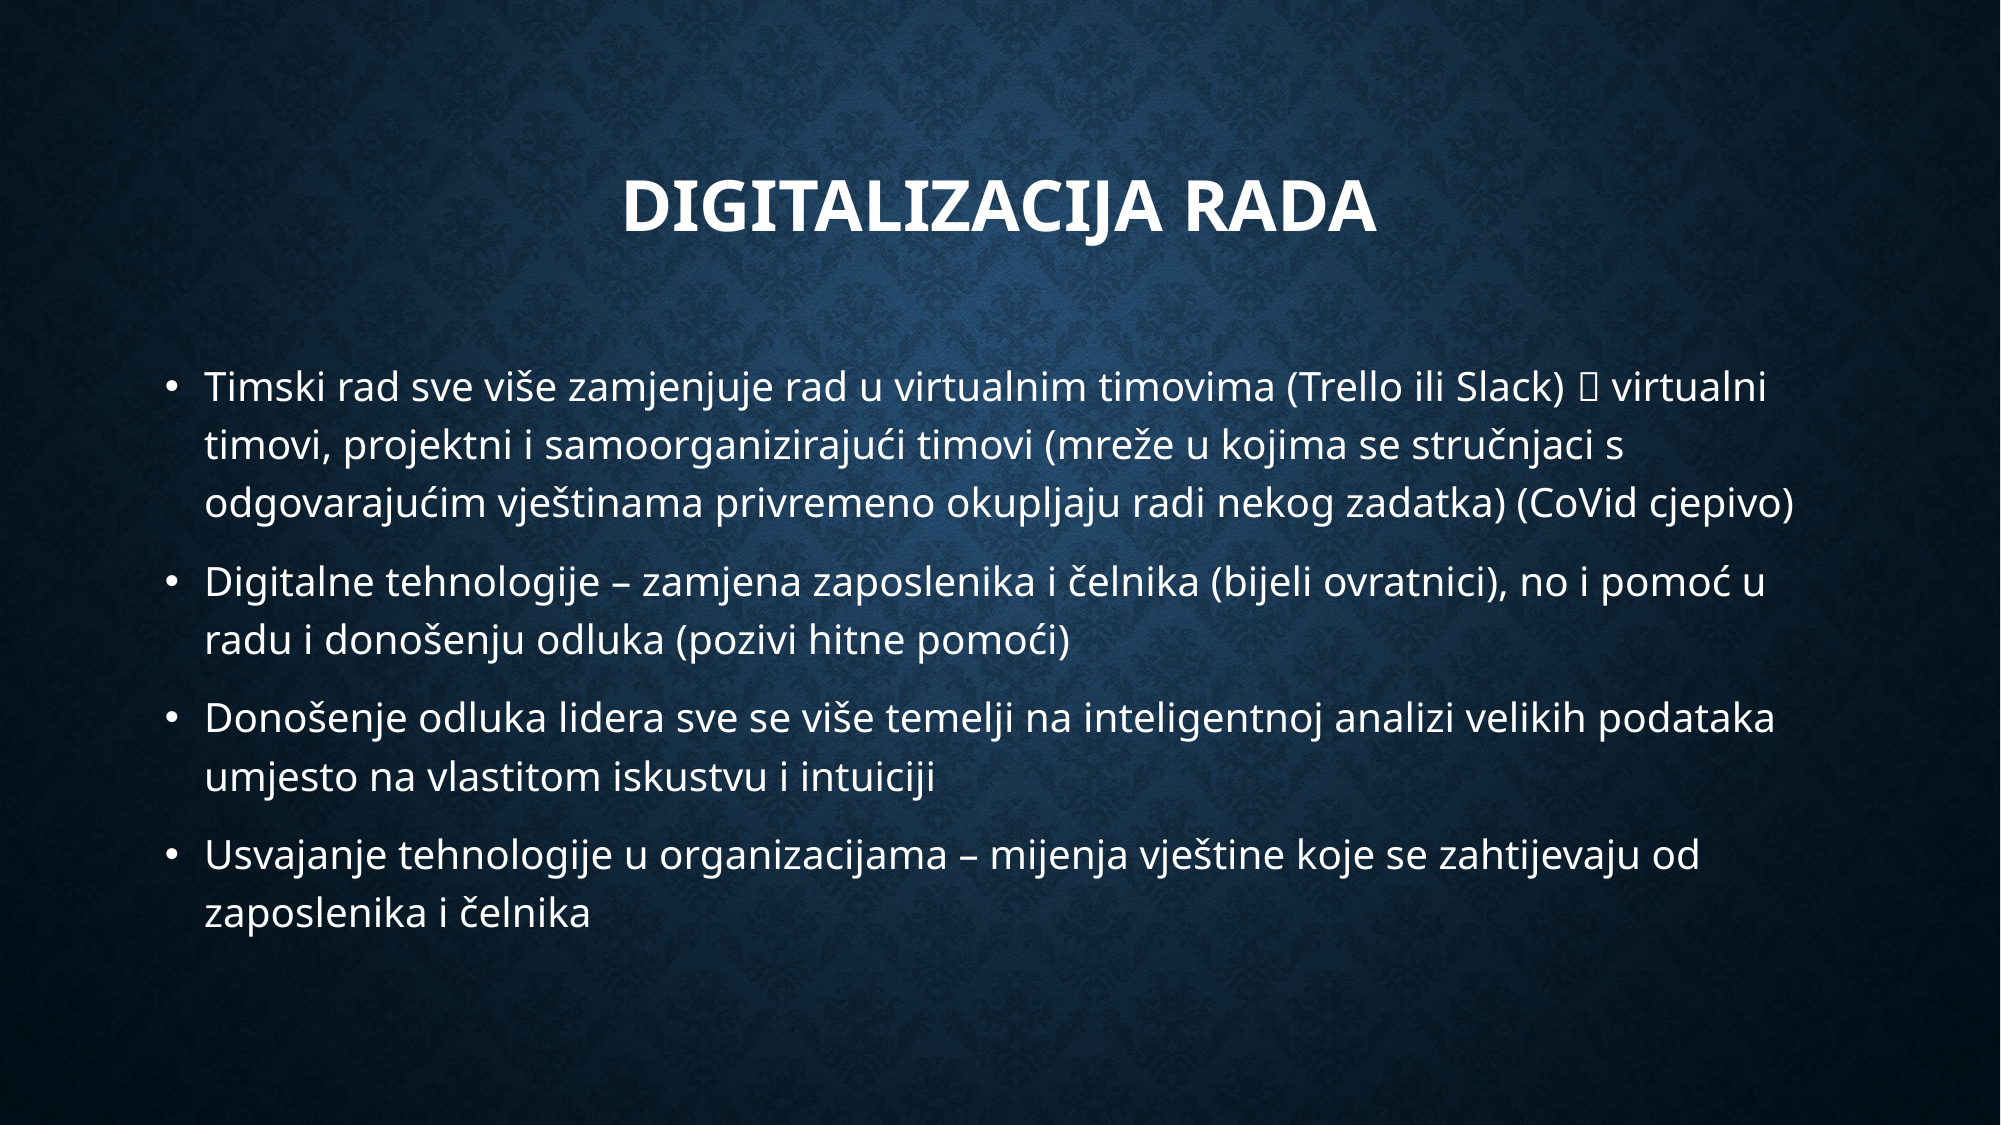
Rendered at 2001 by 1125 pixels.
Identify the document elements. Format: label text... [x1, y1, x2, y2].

title Digitalizacija rada [149, 99, 1849, 318]
list Timski rad sve više zamjenjuje rad u virtualnim timovima (Trello ili Slack)  virtualni timovi, projektni i samoorganizirajući timovi (mreže u kojima se stručnjaci s odgovarajućim vještinama privremeno okupljaju radi nekog zadatka) (CoVid cjepivo) Digitalne tehnologije – zamjena zaposlenika i čelnika (bijeli ovratnici), no i pomoć u radu i donošenju odluka (pozivi hitne pomoći) Donošenje odluka lidera sve se više temelji na inteligentnoj analizi velikih podataka umjesto na vlastitom iskustvu i intuiciji Usvajanje tehnologije u organizacijama – mijenja vještine koje se zahtijevaju od zaposlenika i čelnika [149, 343, 1849, 950]
